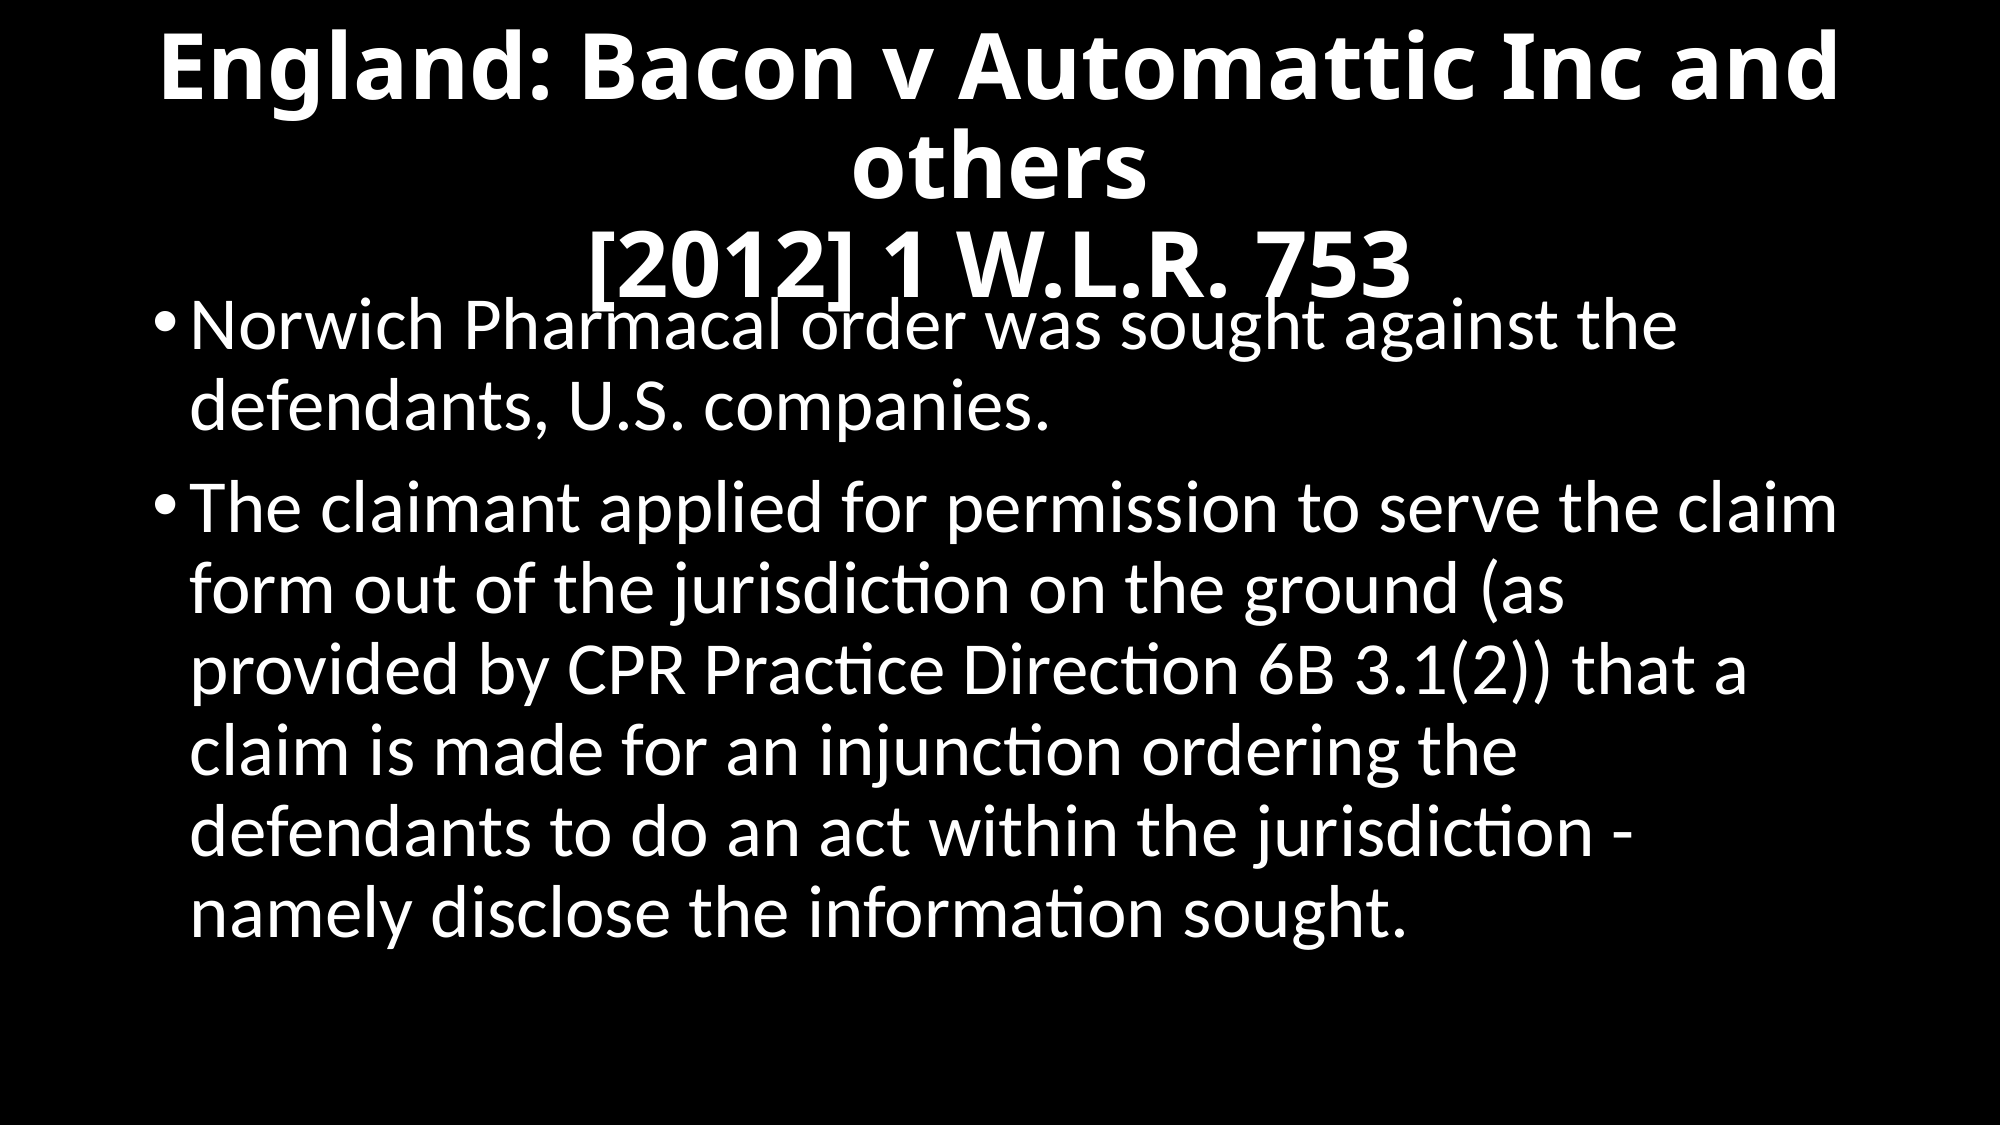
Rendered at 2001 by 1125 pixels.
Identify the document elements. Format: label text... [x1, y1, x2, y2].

list Norwich Pharmacal order was sought against the defendants, U.S. companies. The claimant applied for permission to serve the claim form out of the jurisdiction on the ground (as provided by CPR Practice Direction 6B 3.1(2)) that a claim is made for an injunction ordering the defendants to do an act within the jurisdiction - namely disclose the information sought. [137, 277, 1863, 1014]
title England: Bacon v Automattic Inc and others [2012] 1 W.L.R. 753 [137, 59, 1863, 277]
